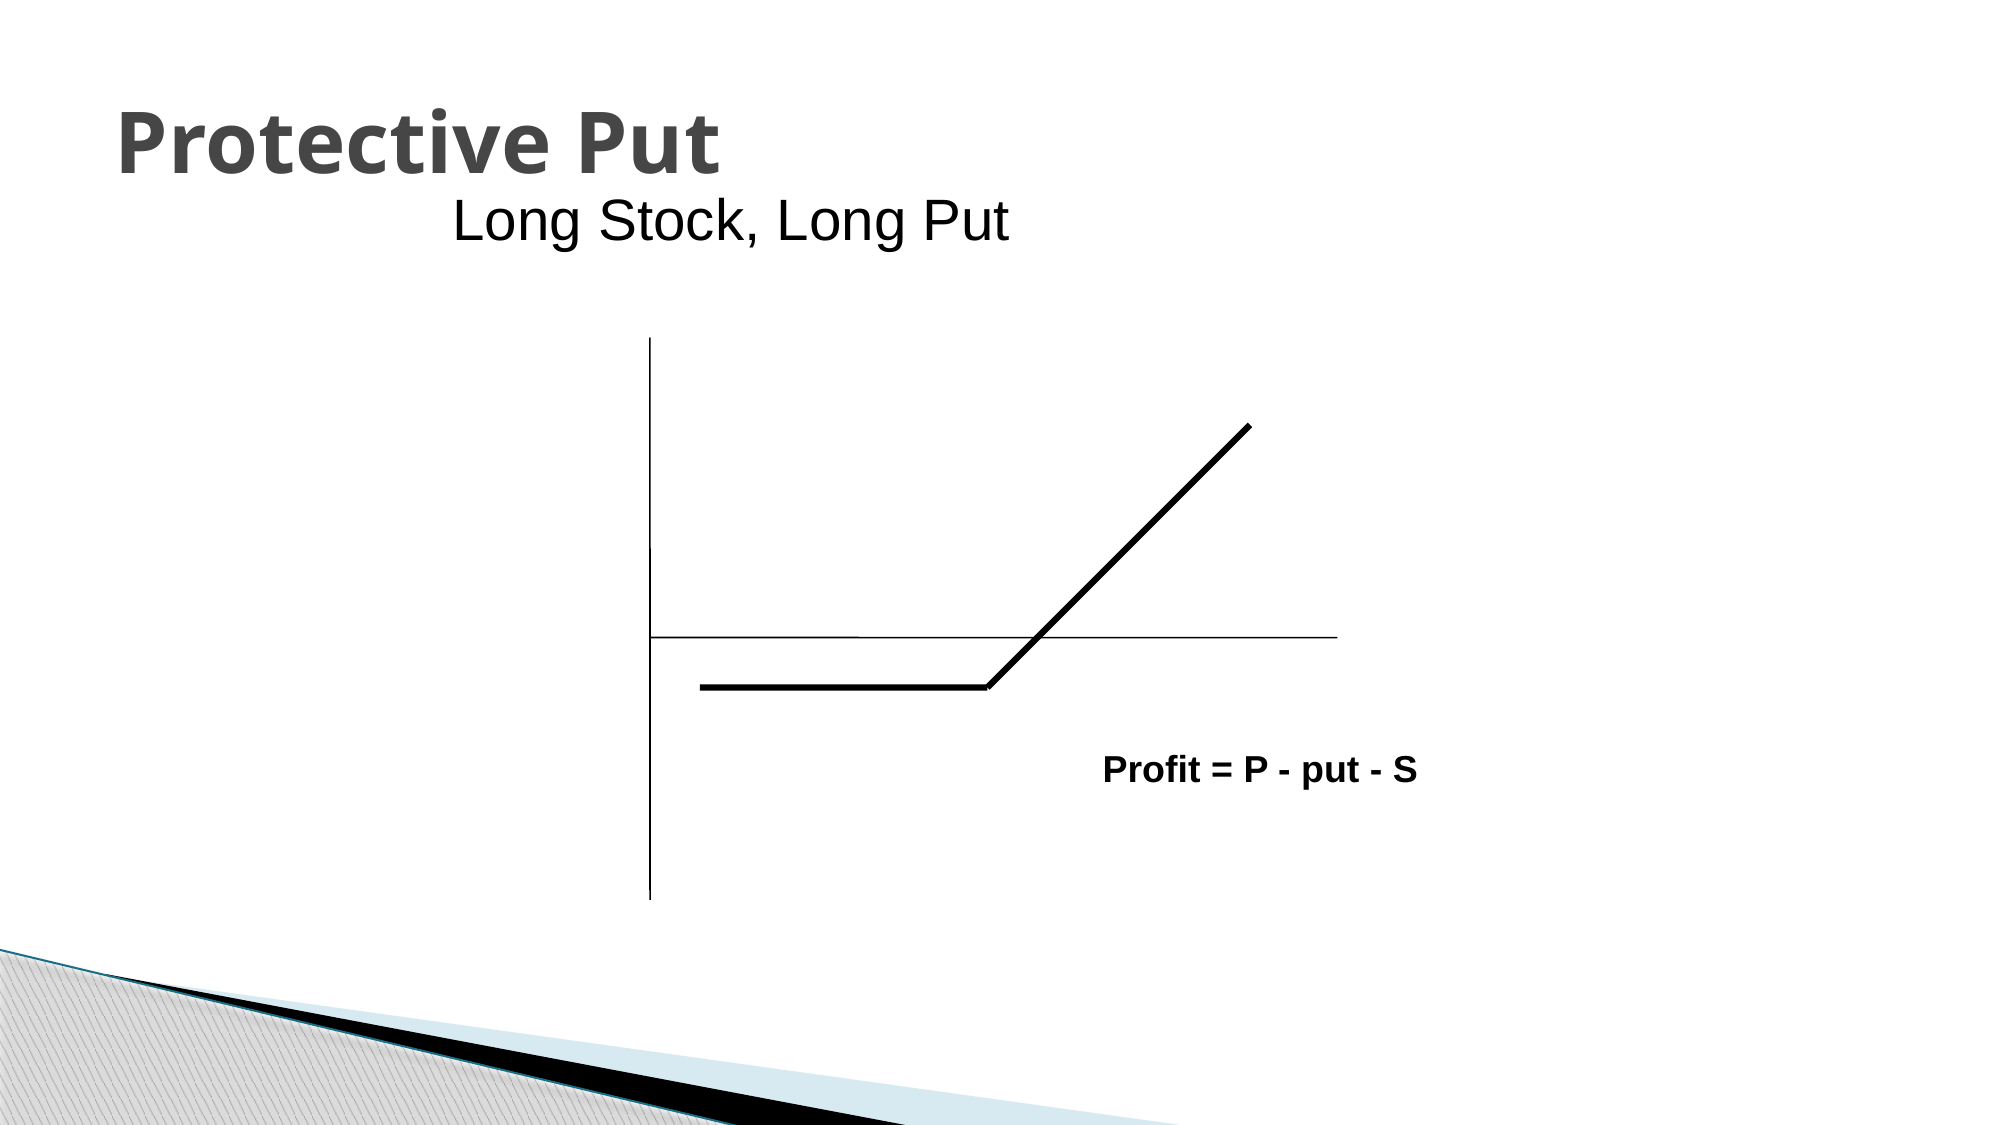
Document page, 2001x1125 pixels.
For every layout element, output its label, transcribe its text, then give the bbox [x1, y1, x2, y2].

title Protective Put [99, 45, 1900, 233]
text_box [699, 424, 1251, 688]
text_box Long Stock, Long Put [437, 174, 1613, 261]
text_box Profit = P - put - S [1087, 737, 1663, 856]
